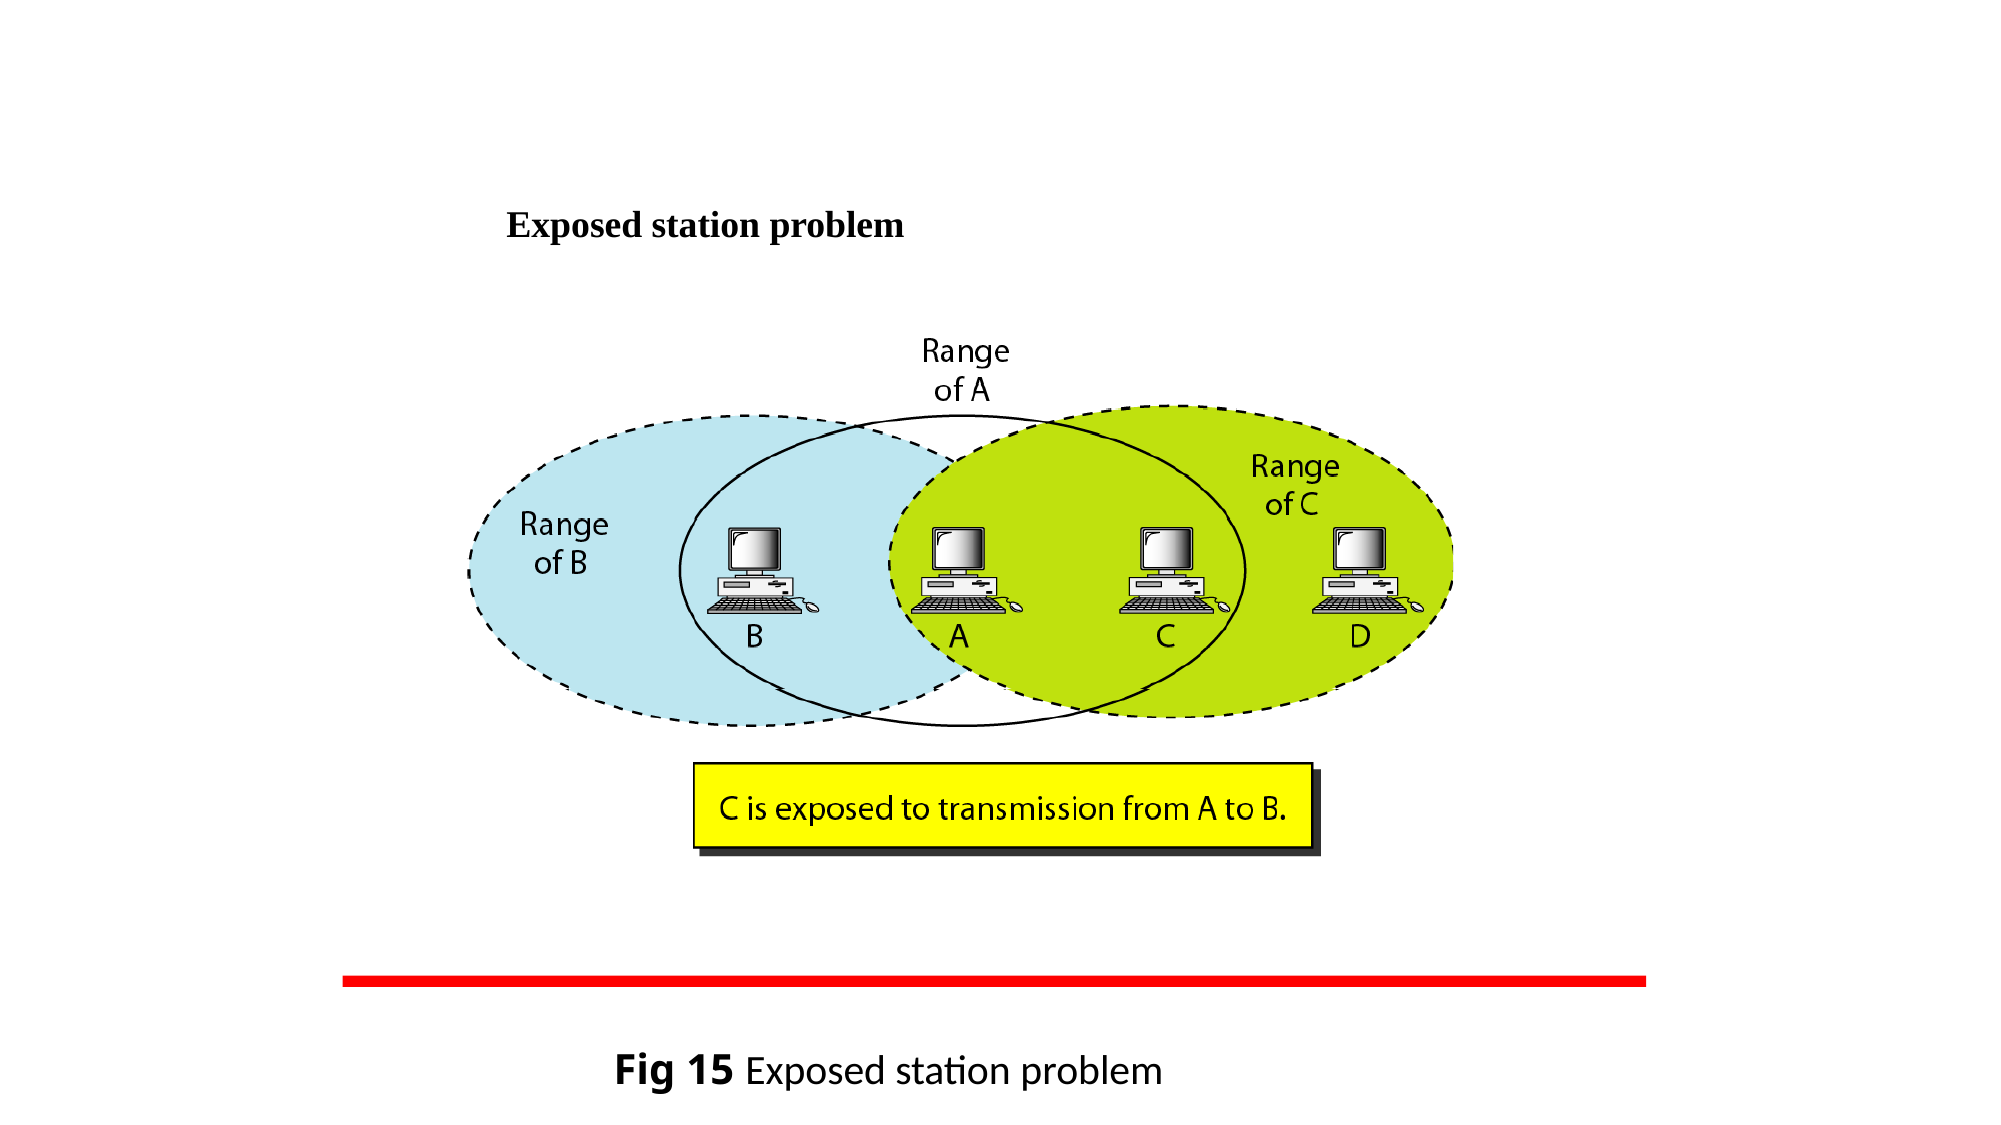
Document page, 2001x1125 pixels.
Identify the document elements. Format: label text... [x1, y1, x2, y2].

text_box [467, 334, 1454, 857]
text_box Fig 15 Exposed station problem [598, 1035, 1178, 1101]
text_box [342, 975, 1647, 987]
title Exposed station problem [239, 123, 995, 314]
